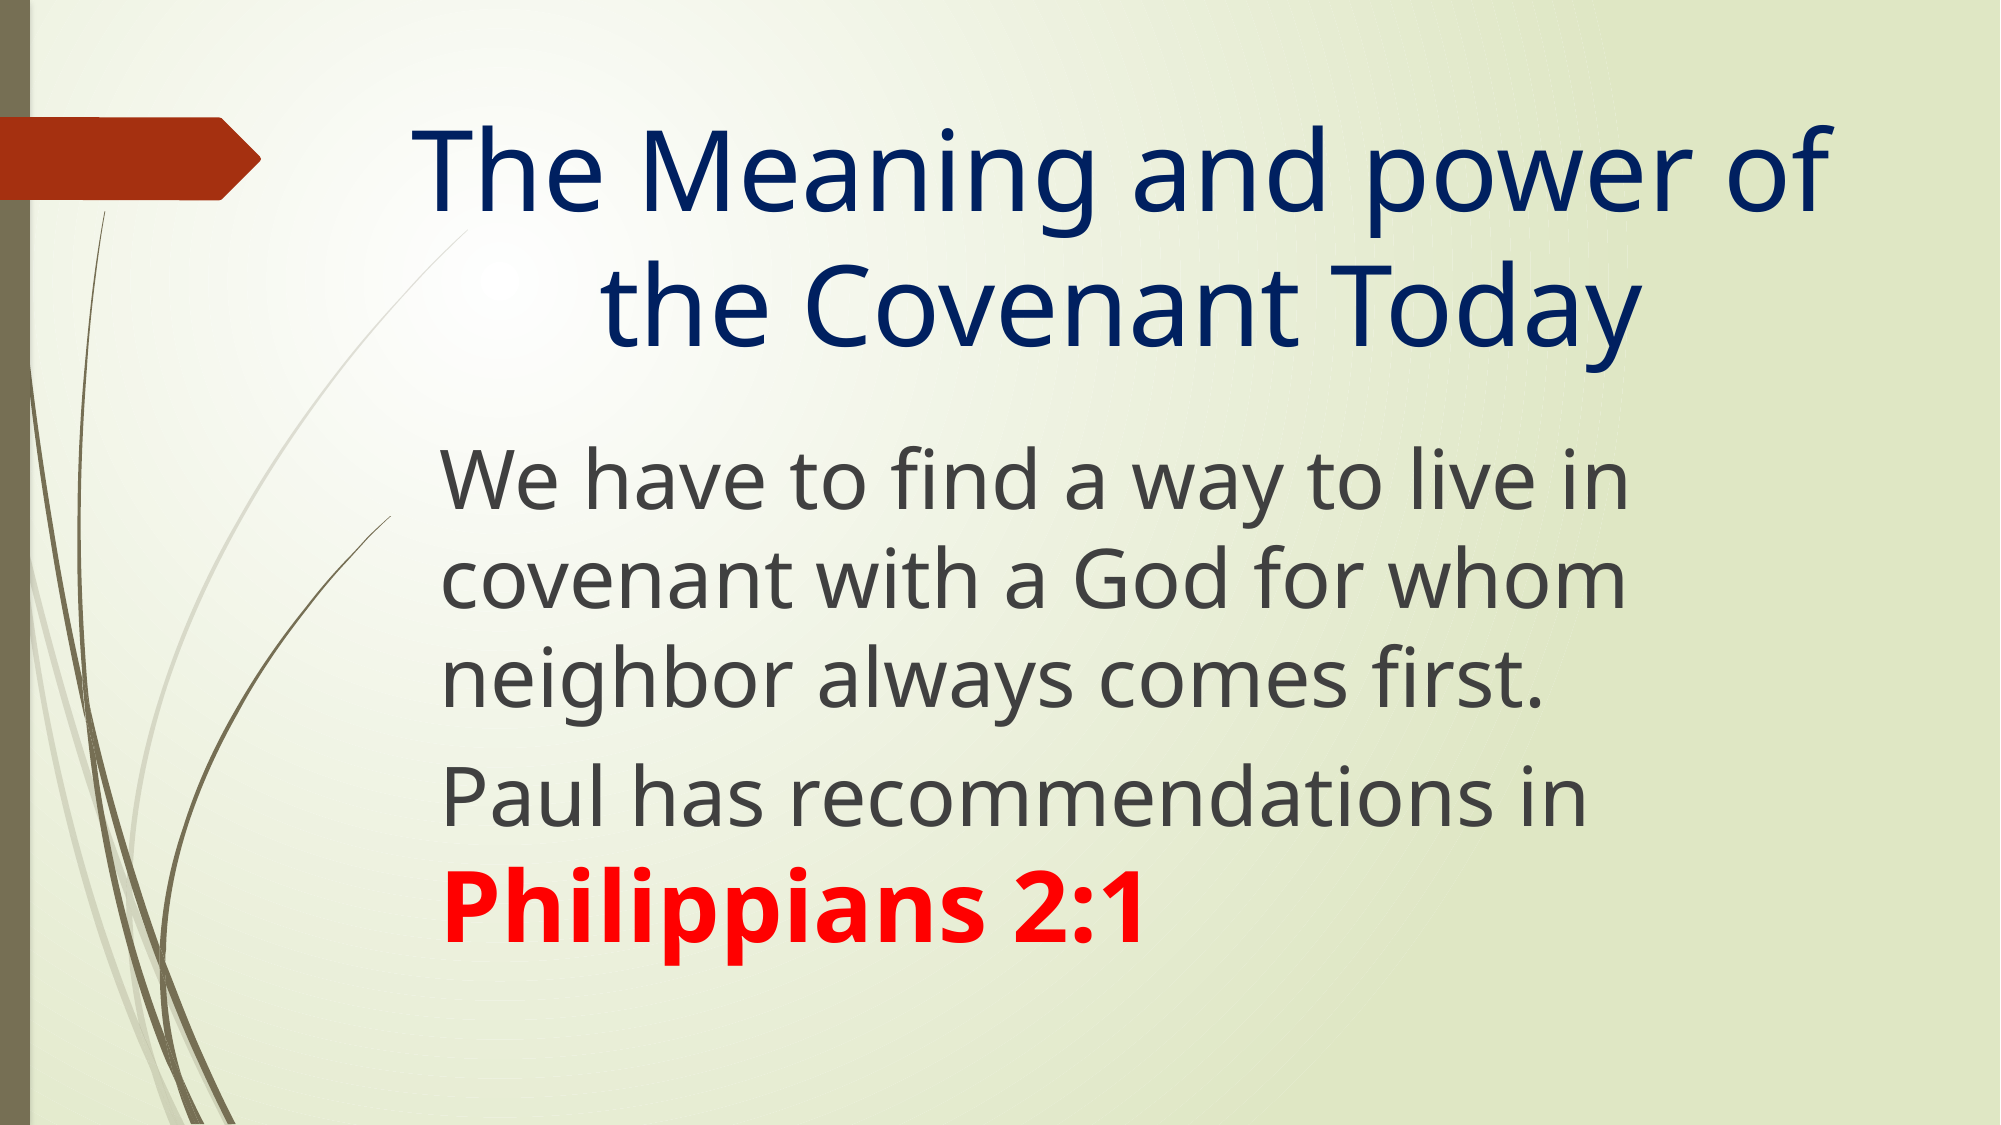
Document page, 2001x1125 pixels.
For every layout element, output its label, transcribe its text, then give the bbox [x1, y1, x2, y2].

list We have to find a way to live in covenant with a God for whom neighbor always comes first. Paul has recommendations in Philippians 2:1 [424, 419, 1888, 970]
title The Meaning and power of the Covenant Today [317, 91, 1927, 313]
